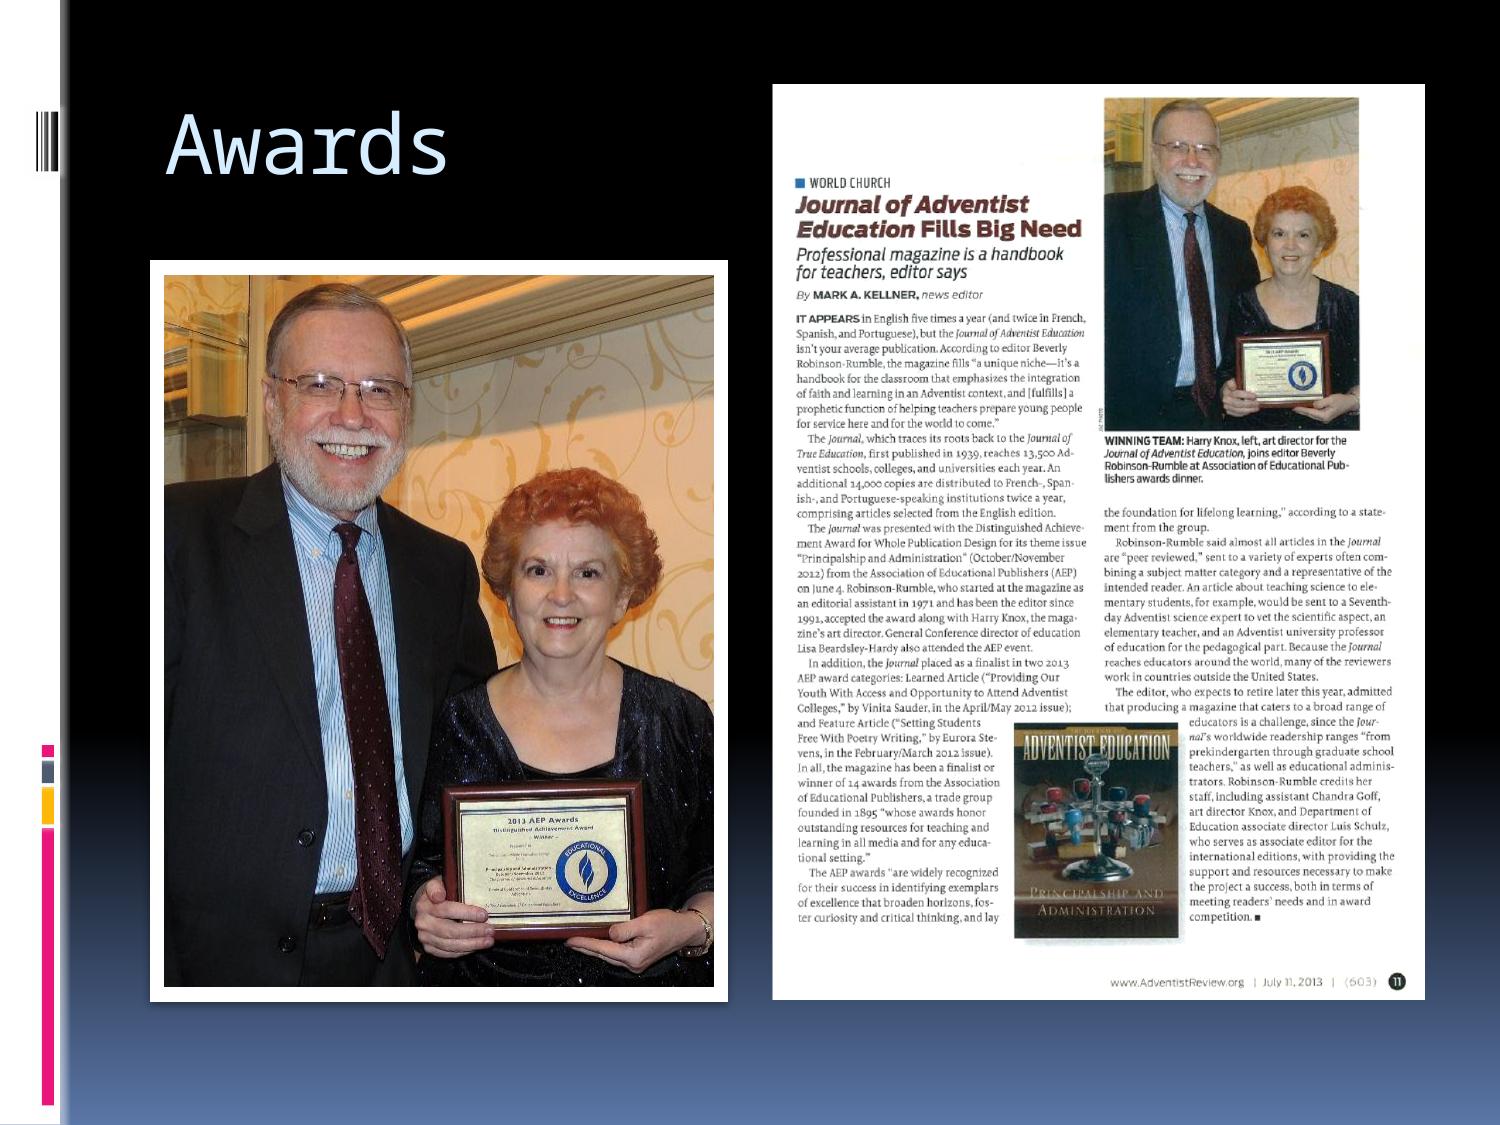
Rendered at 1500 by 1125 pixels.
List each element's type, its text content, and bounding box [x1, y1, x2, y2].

title Awards [150, 83, 1425, 234]
picture [163, 274, 715, 988]
picture [640, 215, 1500, 869]
picture [773, 84, 1425, 208]
picture [773, 877, 1425, 999]
